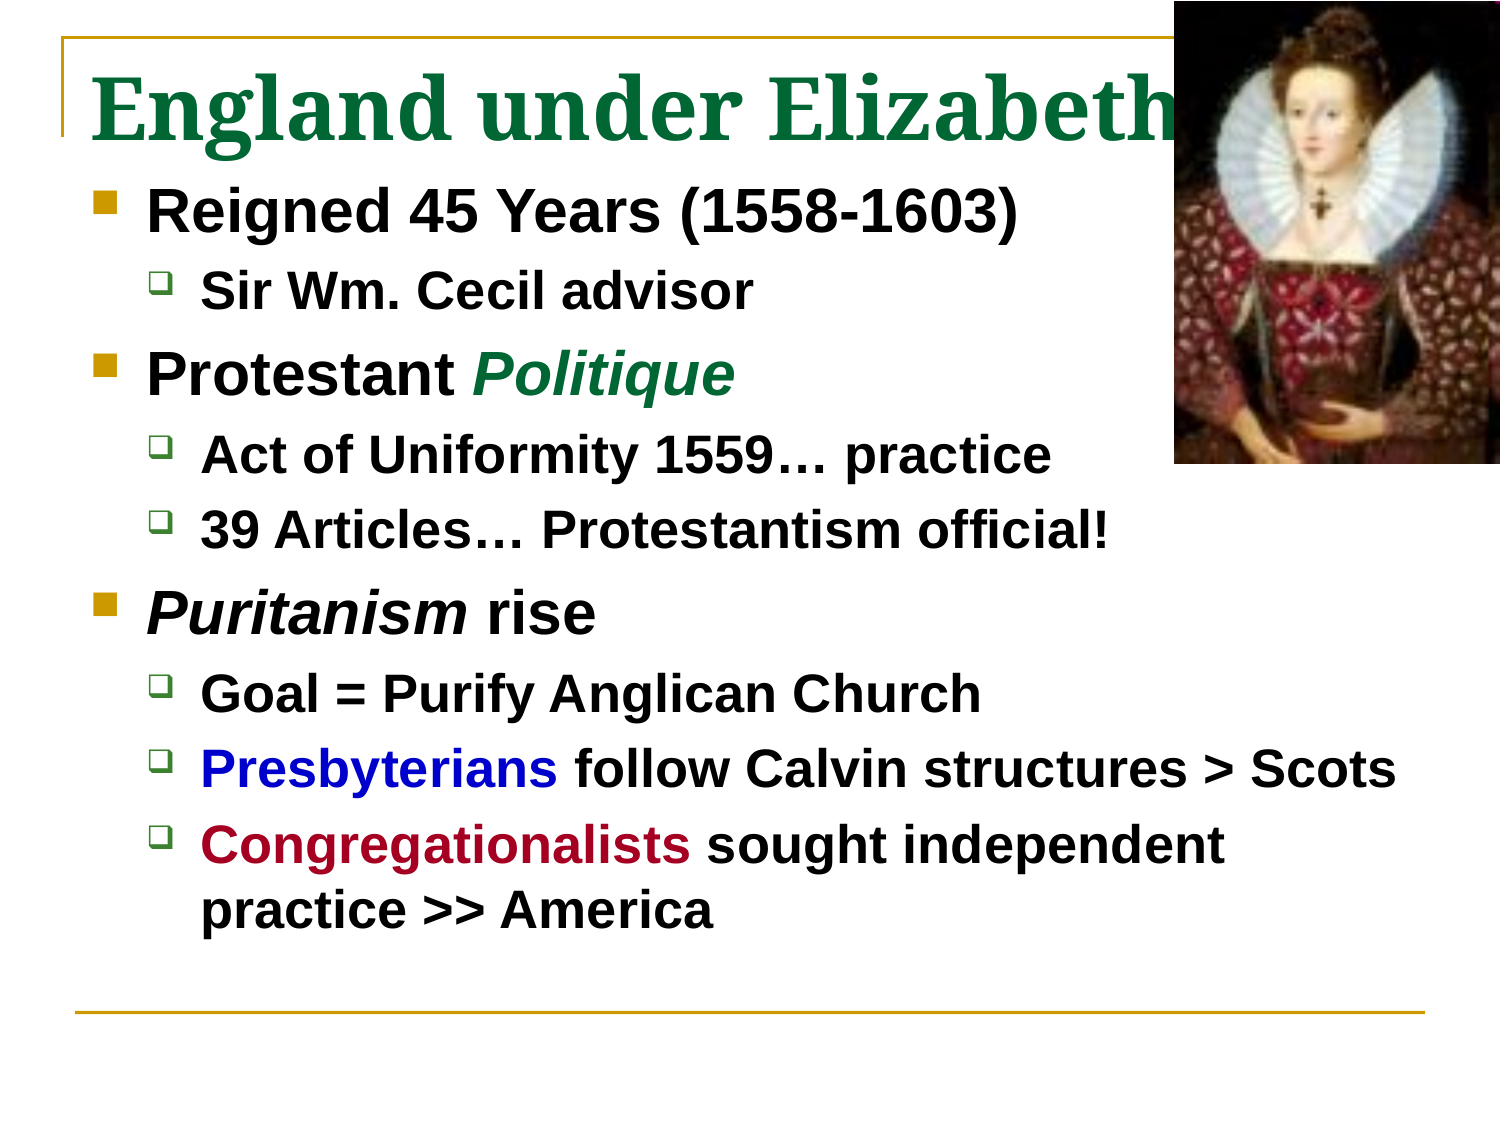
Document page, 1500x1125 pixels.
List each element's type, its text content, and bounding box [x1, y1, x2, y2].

title England under Elizabeth I [74, 45, 1169, 162]
picture [1174, 0, 1500, 464]
list Reigned 45 Years (1558-1603) Sir Wm. Cecil advisor Protestant Politique Act of Uniformity 1559… practice 39 Articles… Protestantism official! Puritanism rise Goal = Purify Anglican Church Presbyterians follow Calvin structures > Scots Congregationalists sought independent practice >> America [74, 162, 1426, 1006]
